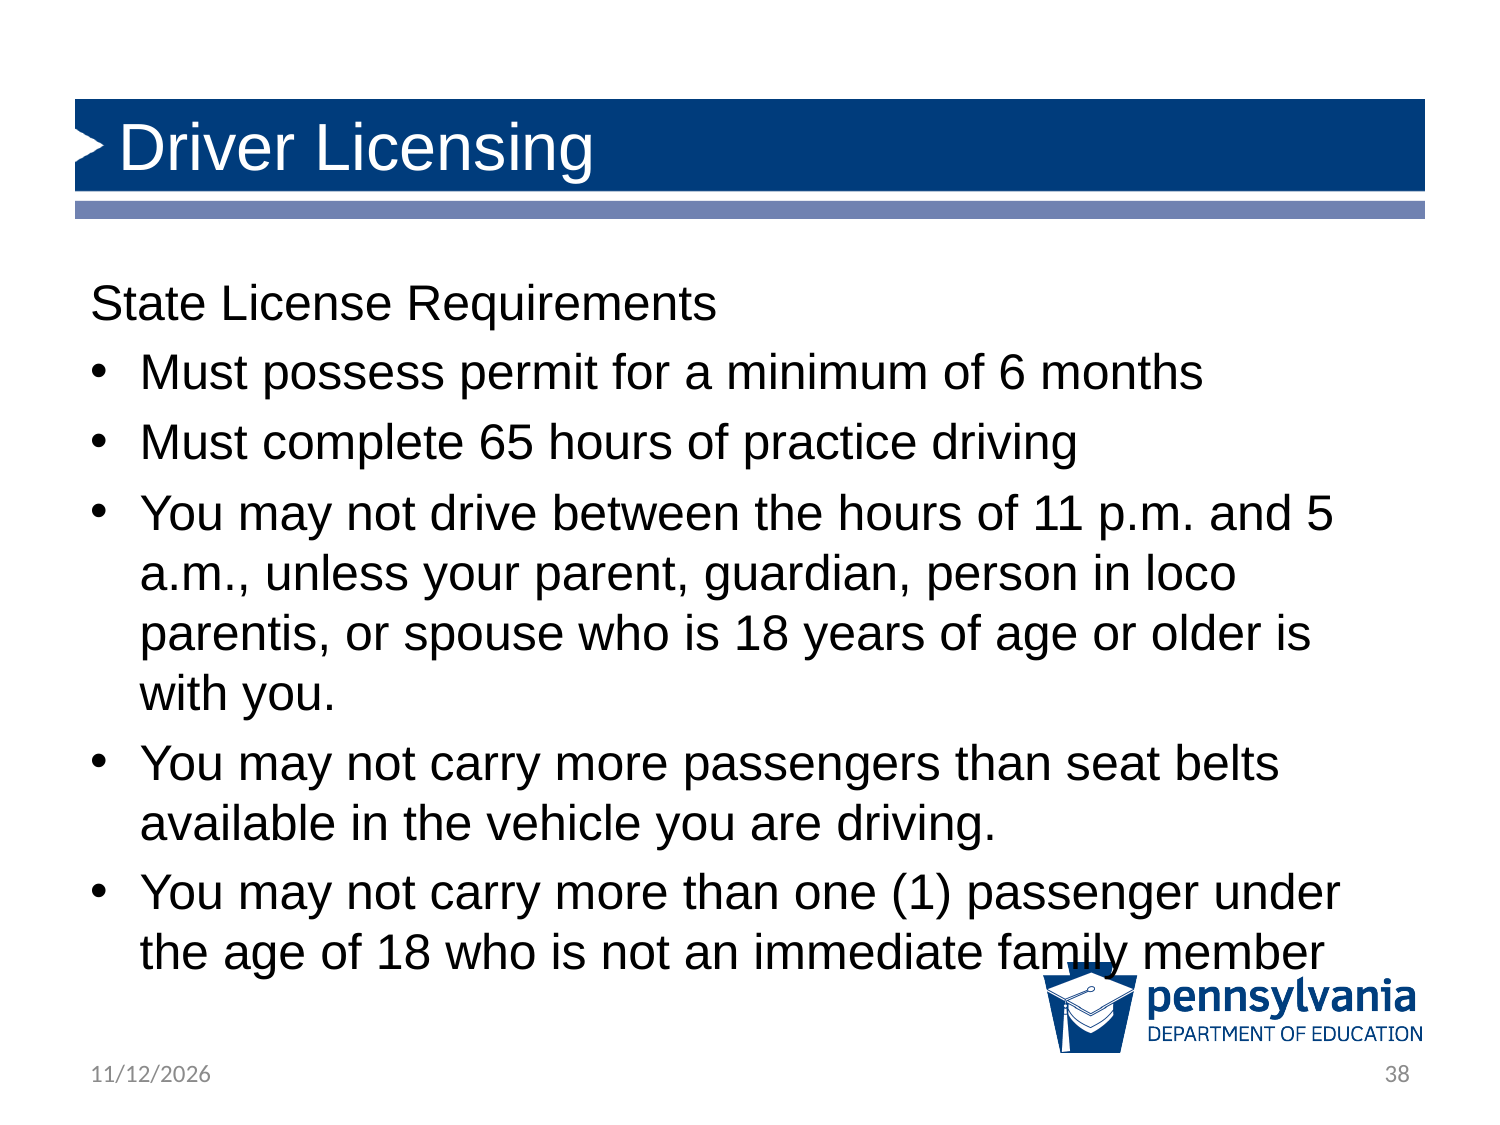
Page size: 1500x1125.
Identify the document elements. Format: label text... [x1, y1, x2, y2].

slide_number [75, 1042, 425, 1103]
list State License Requirements Must possess permit for a minimum of 6 months Must complete 65 hours of practice driving You may not drive between the hours of 11 p.m. and 5 a.m., unless your parent, guardian, person in loco parentis, or spouse who is 18 years of age or older is with you. You may not carry more passengers than seat belts available in the vehicle you are driving. You may not carry more than one (1) passenger under the age of 18 who is not an immediate family member [75, 262, 1425, 1005]
title Driver Licensing [75, 50, 1425, 238]
slide_number 38 [1074, 1042, 1425, 1103]
picture [1043, 1005, 1422, 1053]
